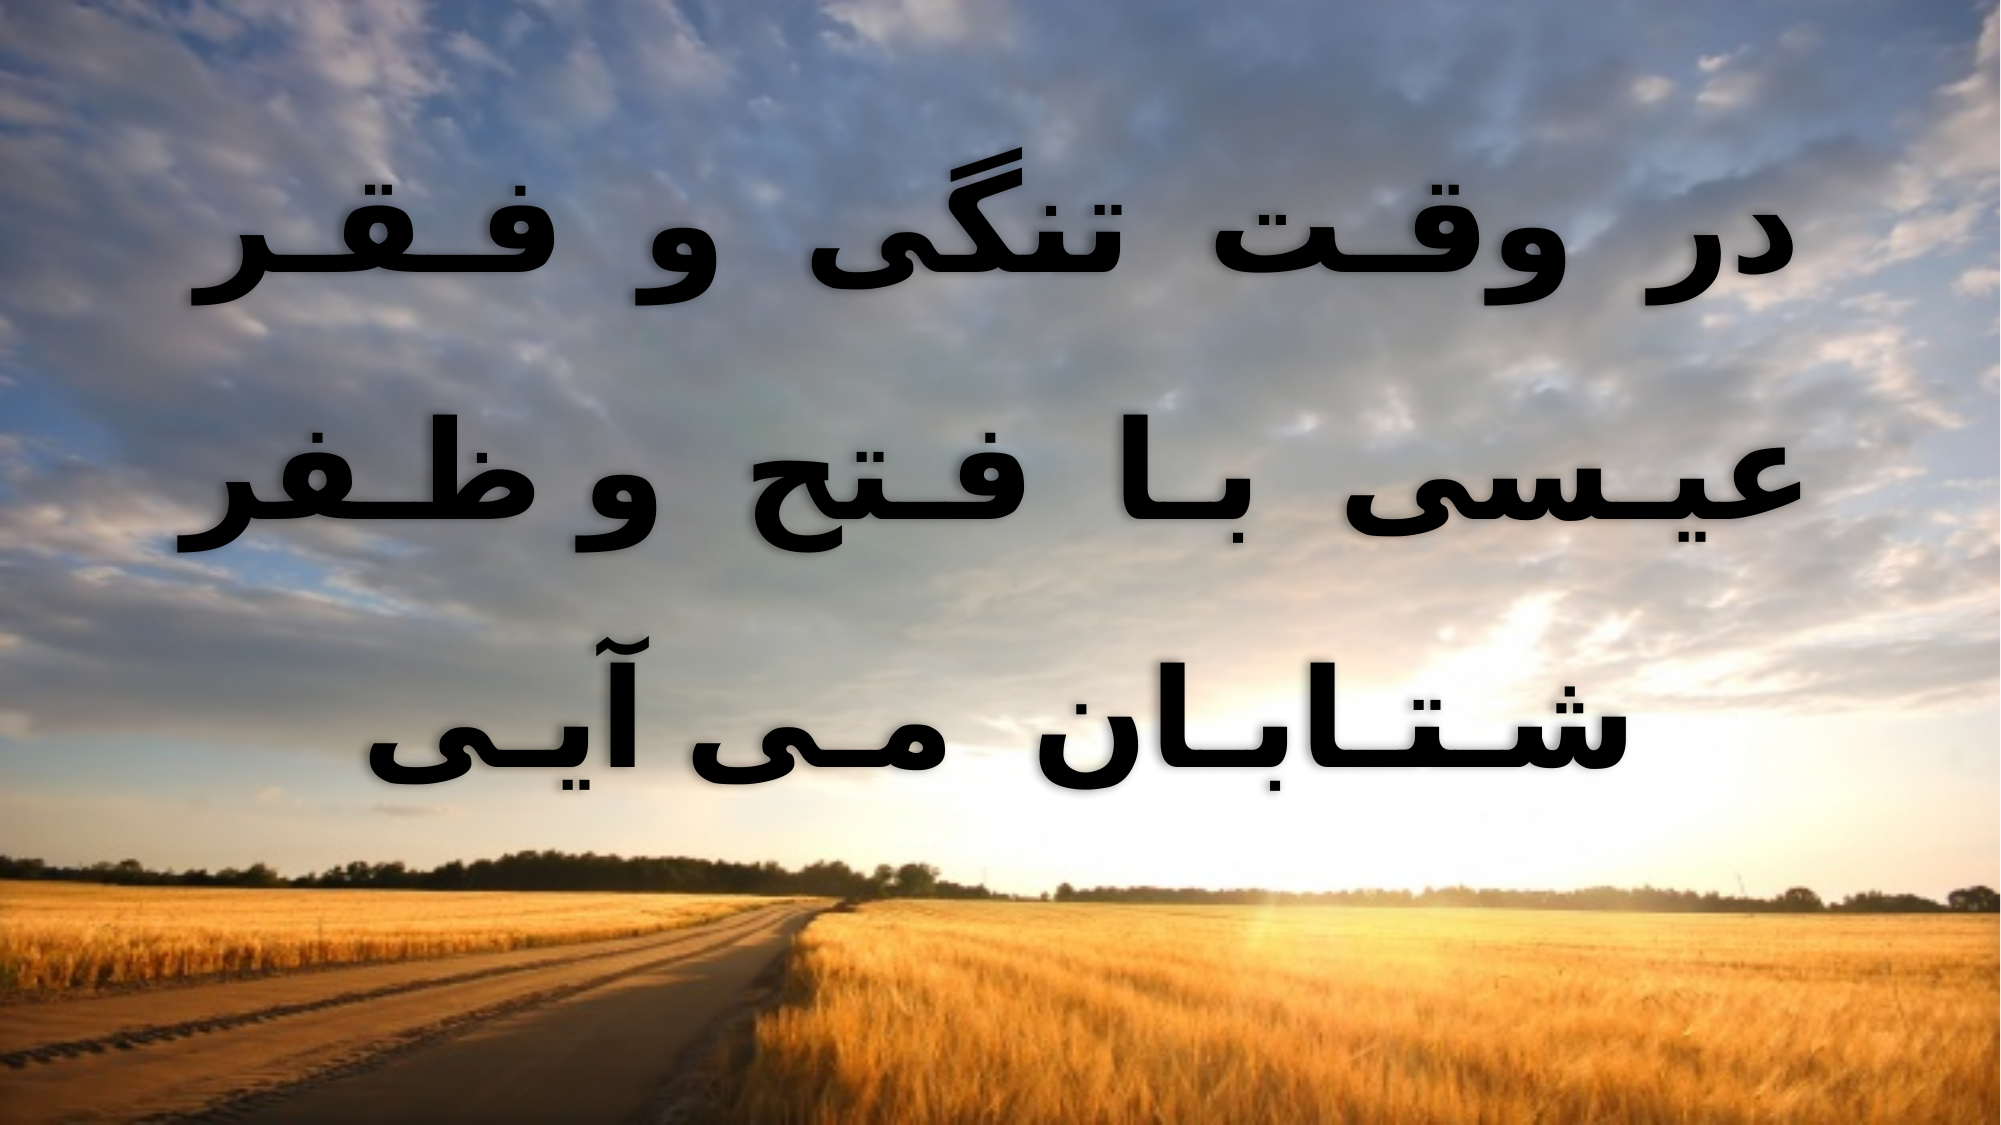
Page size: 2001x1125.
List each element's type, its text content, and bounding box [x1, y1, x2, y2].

picture [0, 0, 2001, 1125]
text_box در وقـت تنگی و فـقـر عیـسی بـا فـتح و ظـفر شـتـابـان مـی آیـی [0, 0, 2000, 803]
